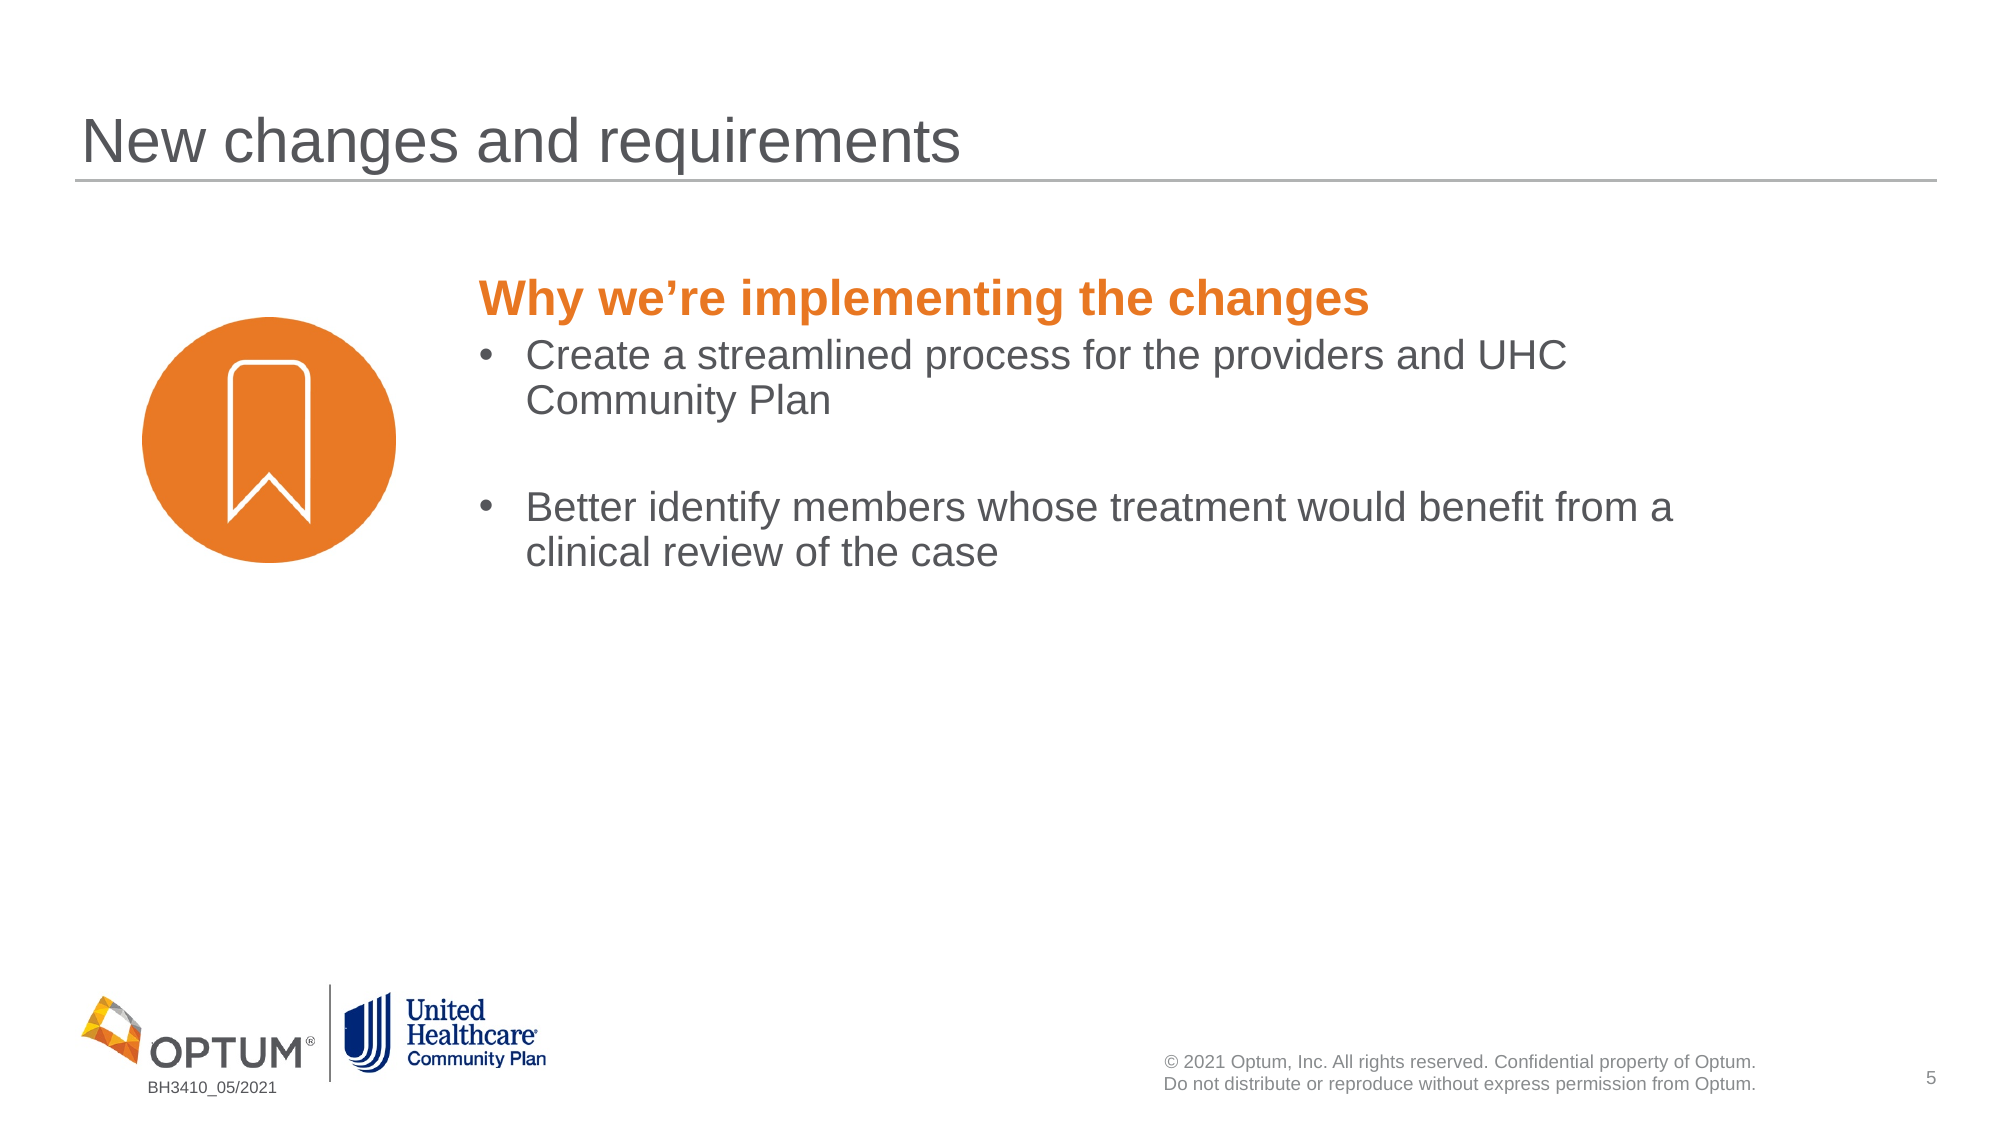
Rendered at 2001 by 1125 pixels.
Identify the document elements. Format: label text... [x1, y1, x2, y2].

slide_number 5 [1848, 1057, 1937, 1096]
picture [142, 317, 396, 563]
title New changes and requirements [81, 0, 1938, 177]
text_box Why we’re implementing the changes Create a streamlined process for the providers and UHC Community Plan Better identify members whose treatment would benefit from a clinical review of the case [463, 228, 1766, 623]
footer © 2021 Optum, Inc. All rights reserved. Confidential property of Optum. Do not distribute or reproduce without express permission from Optum. [1144, 1046, 1756, 1098]
picture [75, 980, 550, 1084]
